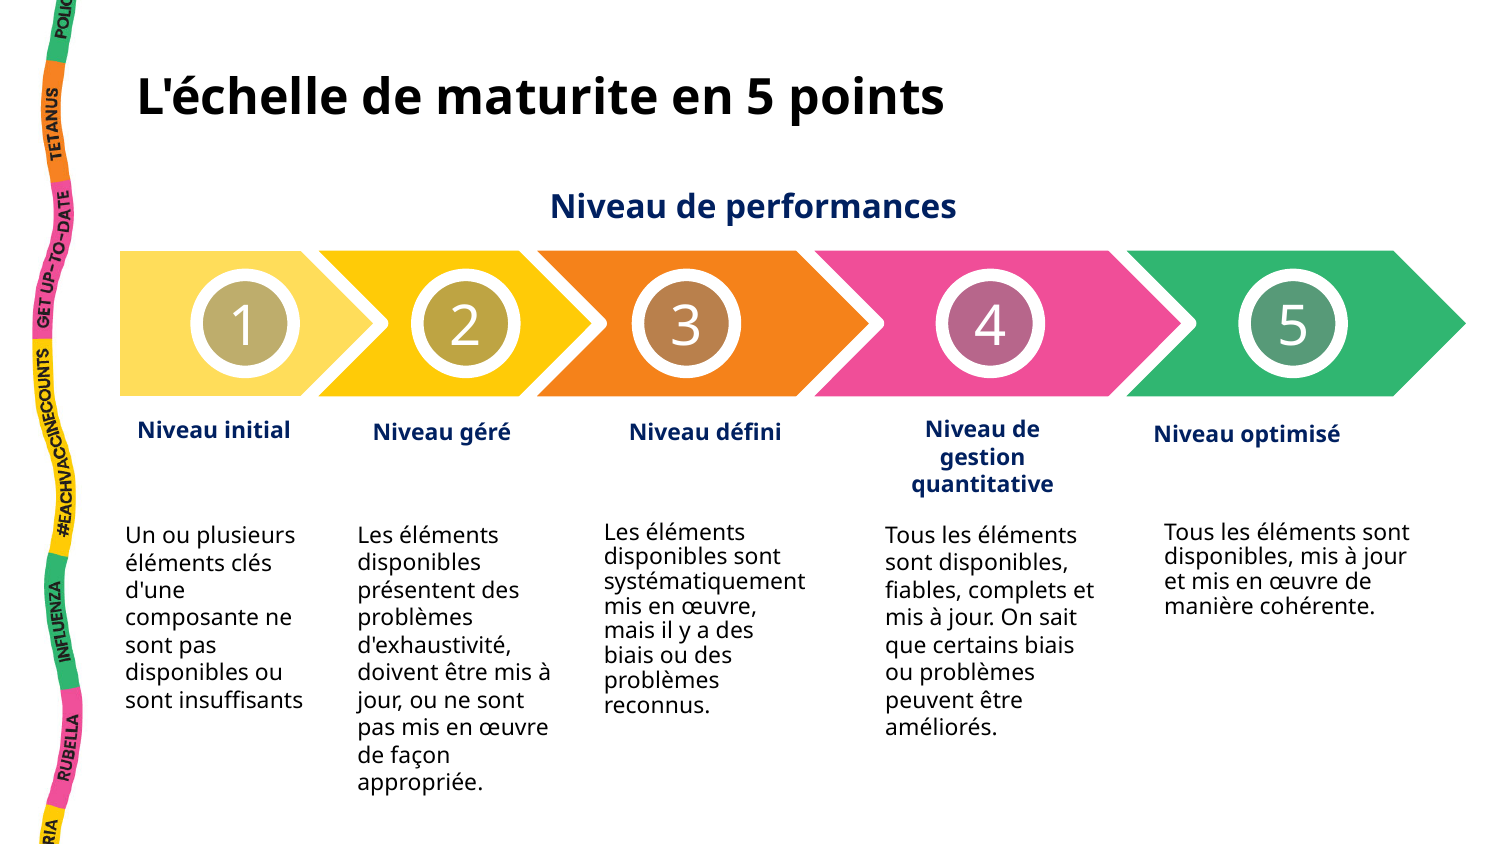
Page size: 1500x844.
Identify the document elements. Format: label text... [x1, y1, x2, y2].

text_box 4 [941, 274, 1039, 372]
text_box Les éléments disponibles présentent des problèmes d'exhaustivité, doivent être mis à jour, ou ne sont pas mis en œuvre de façon appropriée. [342, 513, 573, 803]
text_box 3 [637, 274, 735, 372]
text_box Un ou plusieurs éléments clés d'une composante ne sont pas disponibles ou sont insuffisants [110, 513, 340, 721]
text_box Niveau géré [313, 409, 571, 452]
text_box [303, 244, 600, 403]
text_box Les éléments disponibles sont systématiquement mis en œuvre, mais il y a des biais ou des problèmes reconnus. [588, 513, 826, 726]
text_box 1 [196, 274, 294, 372]
text_box Niveau de performances [303, 178, 1205, 233]
picture [0, 0, 1500, 844]
text_box Tous les éléments sont disponibles, fiables, complets et mis à jour. On sait que certains biais ou problèmes peuvent être améliorés. [870, 513, 1122, 748]
text_box Niveau de gestion quantitative [865, 407, 1100, 505]
title L'échelle de maturite en 5 points [125, 36, 1417, 162]
text_box [798, 244, 1189, 403]
text_box 5 [1244, 274, 1342, 372]
text_box Tous les éléments sont disponibles, mis à jour et mis en œuvre de manière cohérente. [1149, 513, 1437, 627]
text_box [1111, 244, 1476, 403]
text_box Niveau initial [116, 407, 312, 451]
text_box [521, 244, 877, 403]
text_box Niveau défini [590, 409, 821, 452]
text_box 2 [417, 274, 515, 372]
text_box Niveau optimisé [1116, 412, 1378, 455]
text_box [113, 244, 381, 403]
